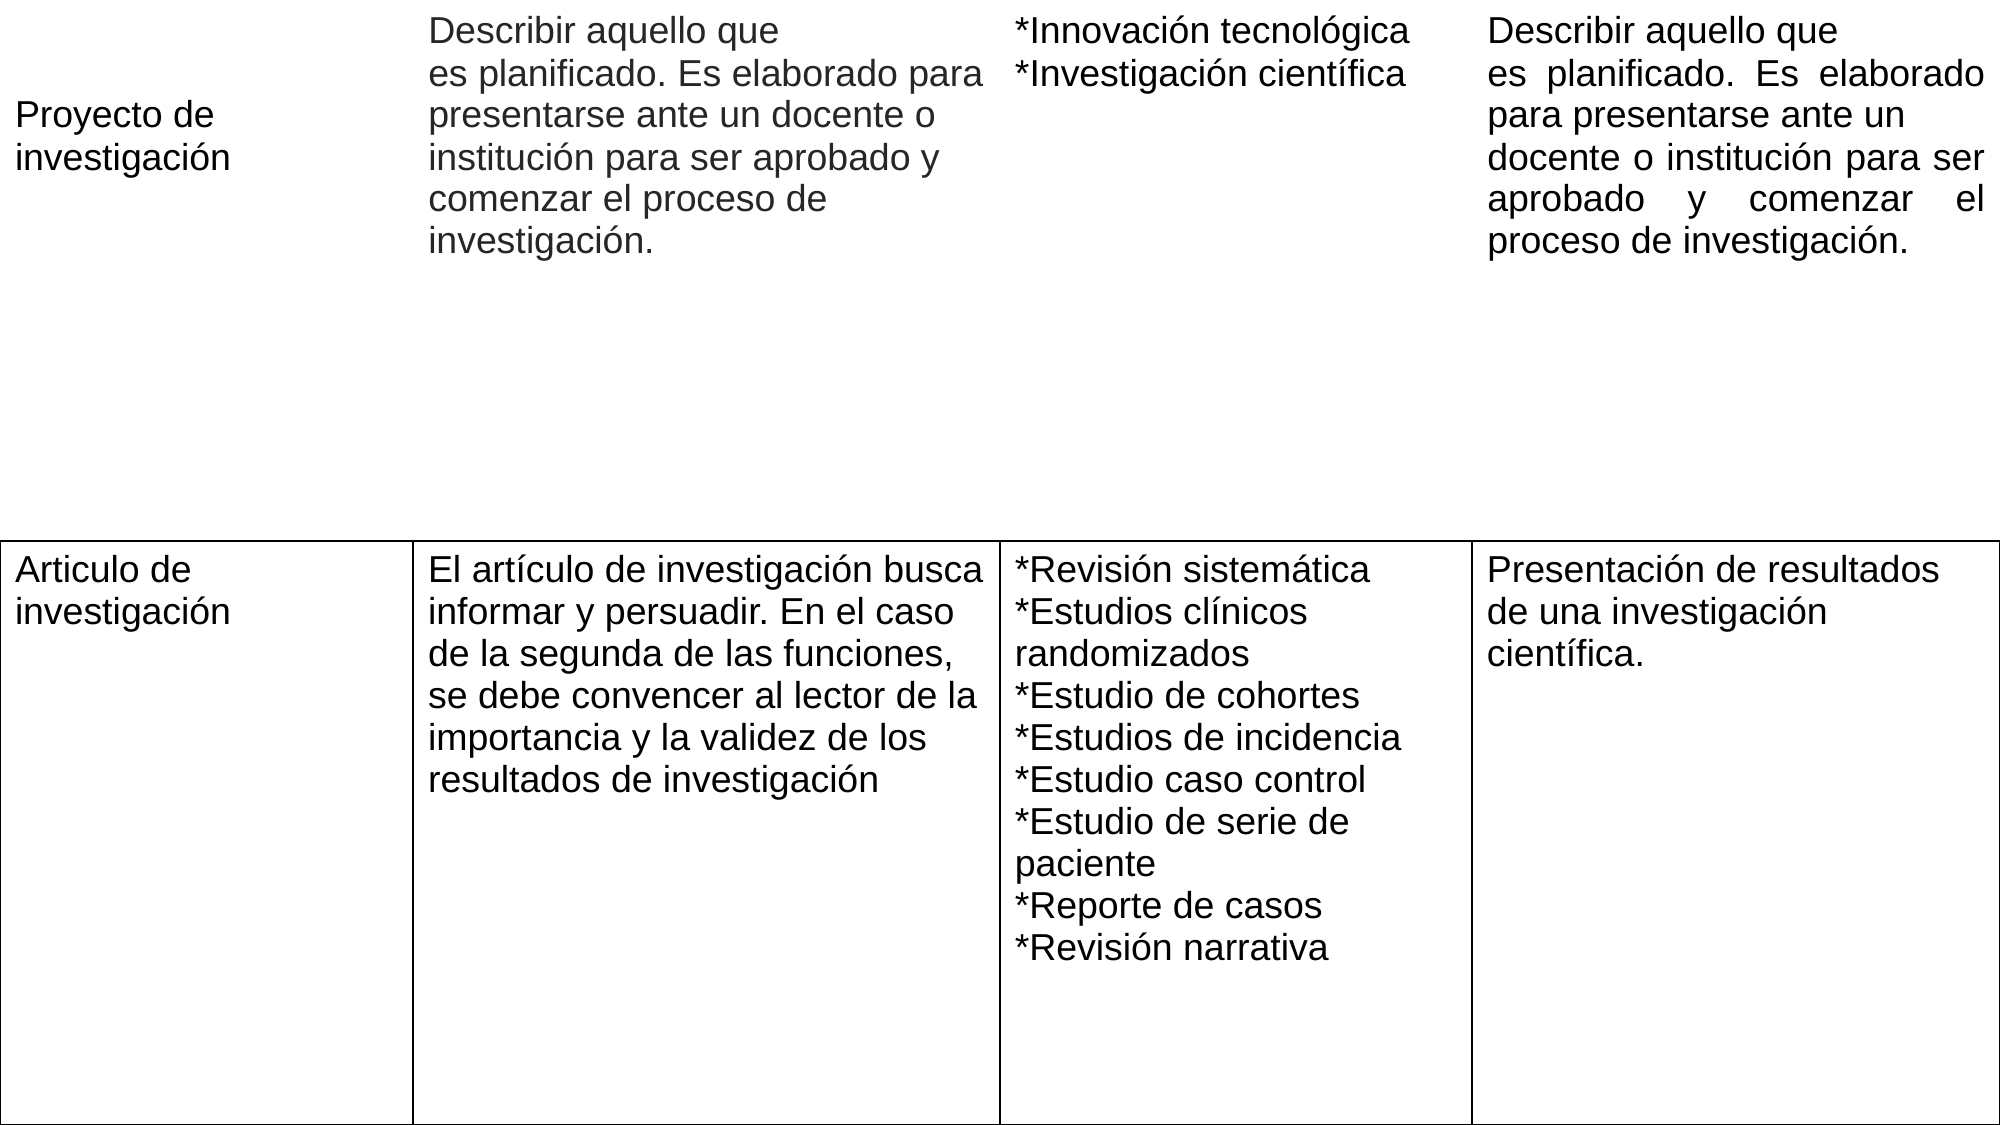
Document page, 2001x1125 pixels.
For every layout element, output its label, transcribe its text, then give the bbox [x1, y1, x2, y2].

table_header Describir aquello que es planificado. Es elaborado para presentarse ante un docente o institución para ser aprobado y comenzar el proceso de investigación. [1472, 0, 2000, 540]
table_header *Innovación tecnológica *Investigación científica [1000, 0, 1472, 540]
table_header Articulo de investigación [1, 542, 412, 1124]
table_header Proyecto de investigación [0, 0, 413, 540]
table_header El artículo de investigación busca informar y persuadir. En el caso de la segunda de las funciones, se debe convencer al lector de la importancia y la validez de los resultados de investigación [414, 542, 999, 1124]
table_header Presentación de resultados de una investigación científica. [1473, 542, 1999, 1124]
table_header *Revisión sistemática *Estudios clínicos randomizados *Estudio de cohortes *Estudios de incidencia *Estudio caso control *Estudio de serie de paciente *Reporte de casos *Revisión narrativa [1001, 542, 1471, 1124]
table_header Describir aquello que es planificado. Es elaborado para presentarse ante un docente o institución para ser aprobado y comenzar el proceso de investigación. [413, 0, 1000, 540]
